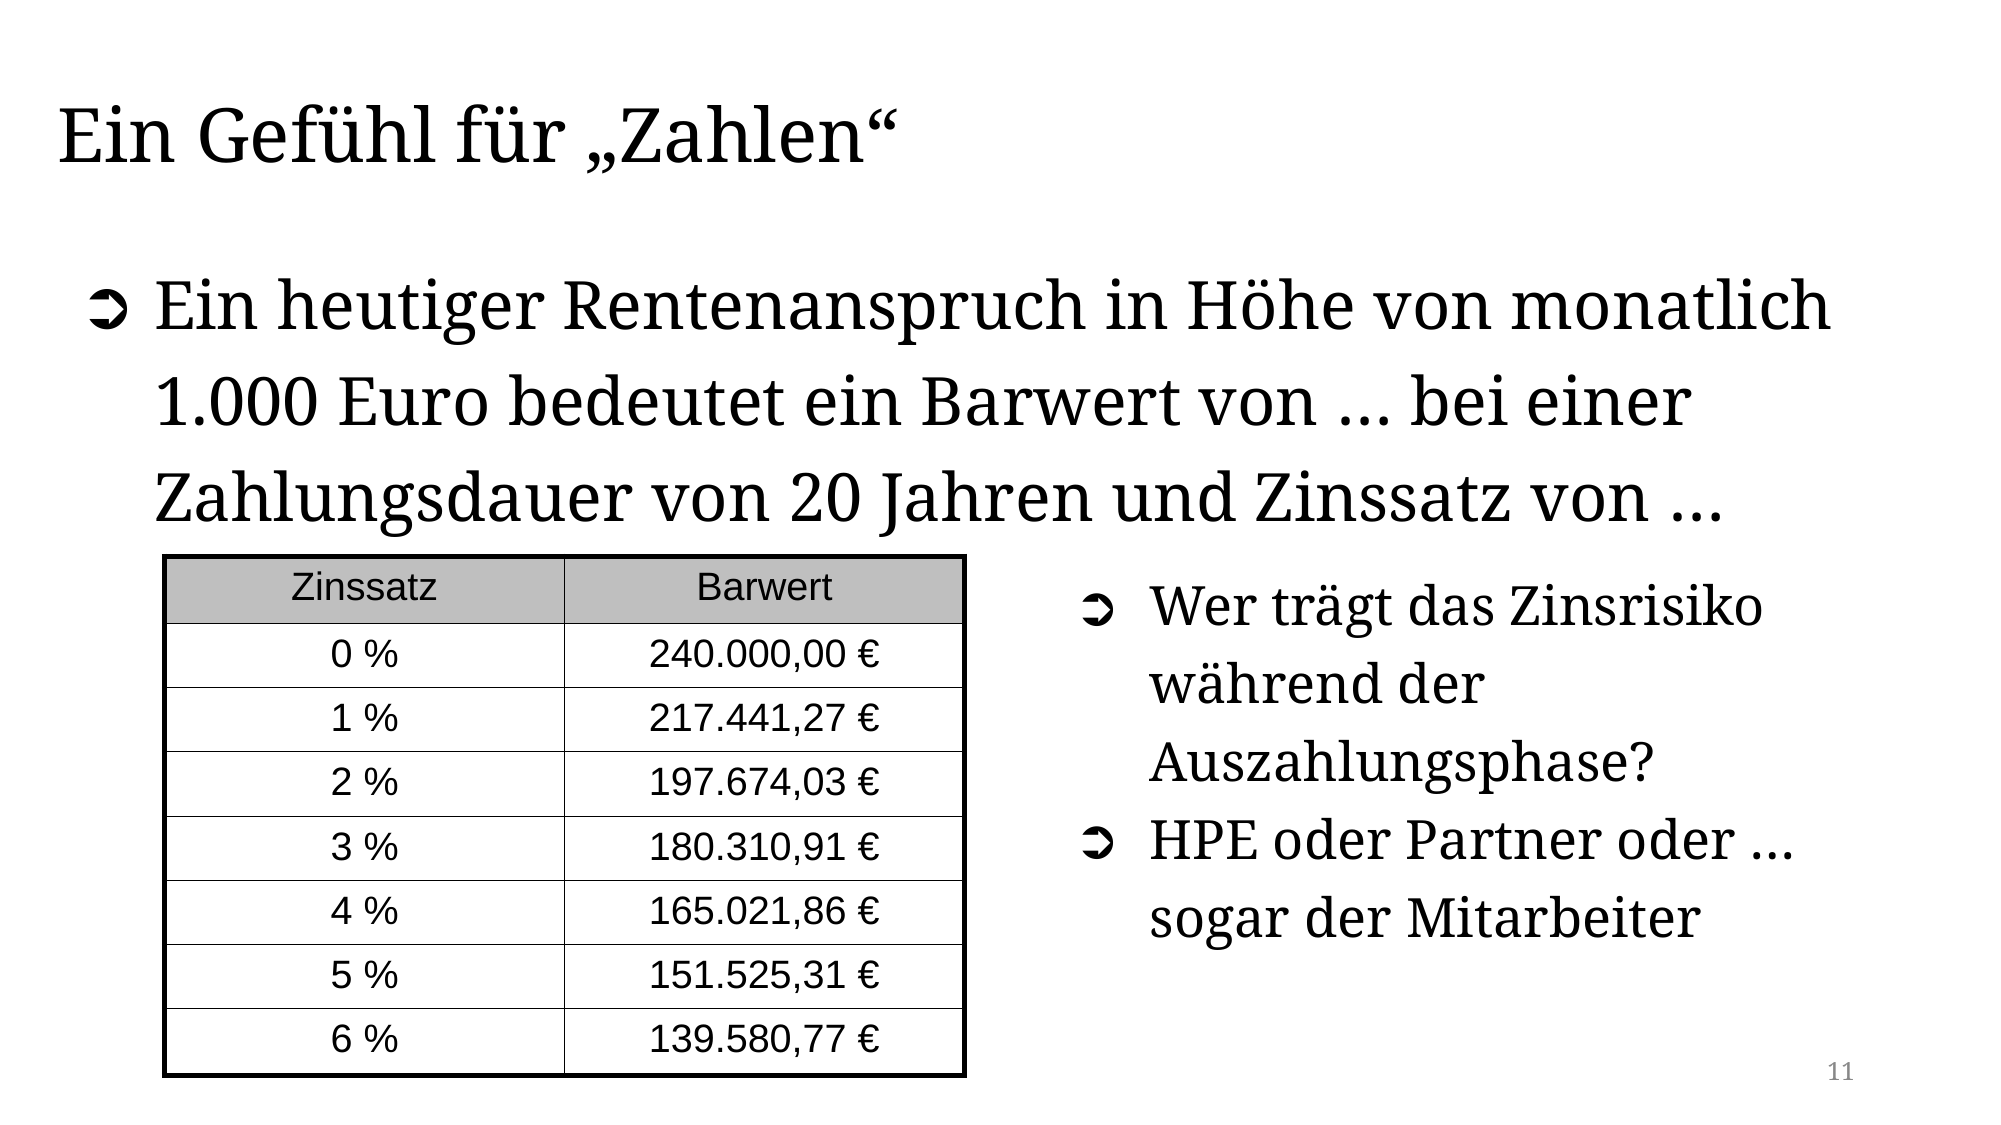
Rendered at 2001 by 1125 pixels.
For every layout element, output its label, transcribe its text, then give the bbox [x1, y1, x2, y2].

table_header Barwert [565, 559, 962, 623]
table_cell 0 % [167, 624, 564, 687]
slide_number 11 [1411, 1050, 1863, 1096]
table_cell 139.580,77 € [565, 1009, 962, 1073]
table_cell 5 % [167, 945, 564, 1008]
table_cell 217.441,27 € [565, 688, 962, 751]
text_box Ein heutiger Rentenanspruch in Höhe von monatlich 1.000 Euro bedeutet ein Barwert von … bei einer Zahlungsdauer von 20 Jahren und Zinssatz von … [71, 239, 1929, 717]
table_cell 197.674,03 € [565, 752, 962, 816]
table_cell 240.000,00 € [565, 624, 962, 687]
text_box Wer trägt das Zinsrisiko während der Auszahlungsphase? HPE oder Partner oder … sogar der Mitarbeiter [992, 551, 1956, 956]
table_cell 180.310,91 € [565, 817, 962, 880]
table_cell 6 % [167, 1009, 564, 1073]
table_header Zinssatz [167, 559, 564, 623]
table_cell 165.021,86 € [565, 881, 962, 944]
table_cell 151.525,31 € [565, 945, 962, 1008]
table_cell 2 % [167, 752, 564, 816]
table_cell 1 % [167, 688, 564, 751]
table_cell 4 % [167, 881, 564, 944]
text_box Ein Gefühl für „Zahlen“ [50, 79, 1827, 185]
table_cell 3 % [167, 817, 564, 880]
